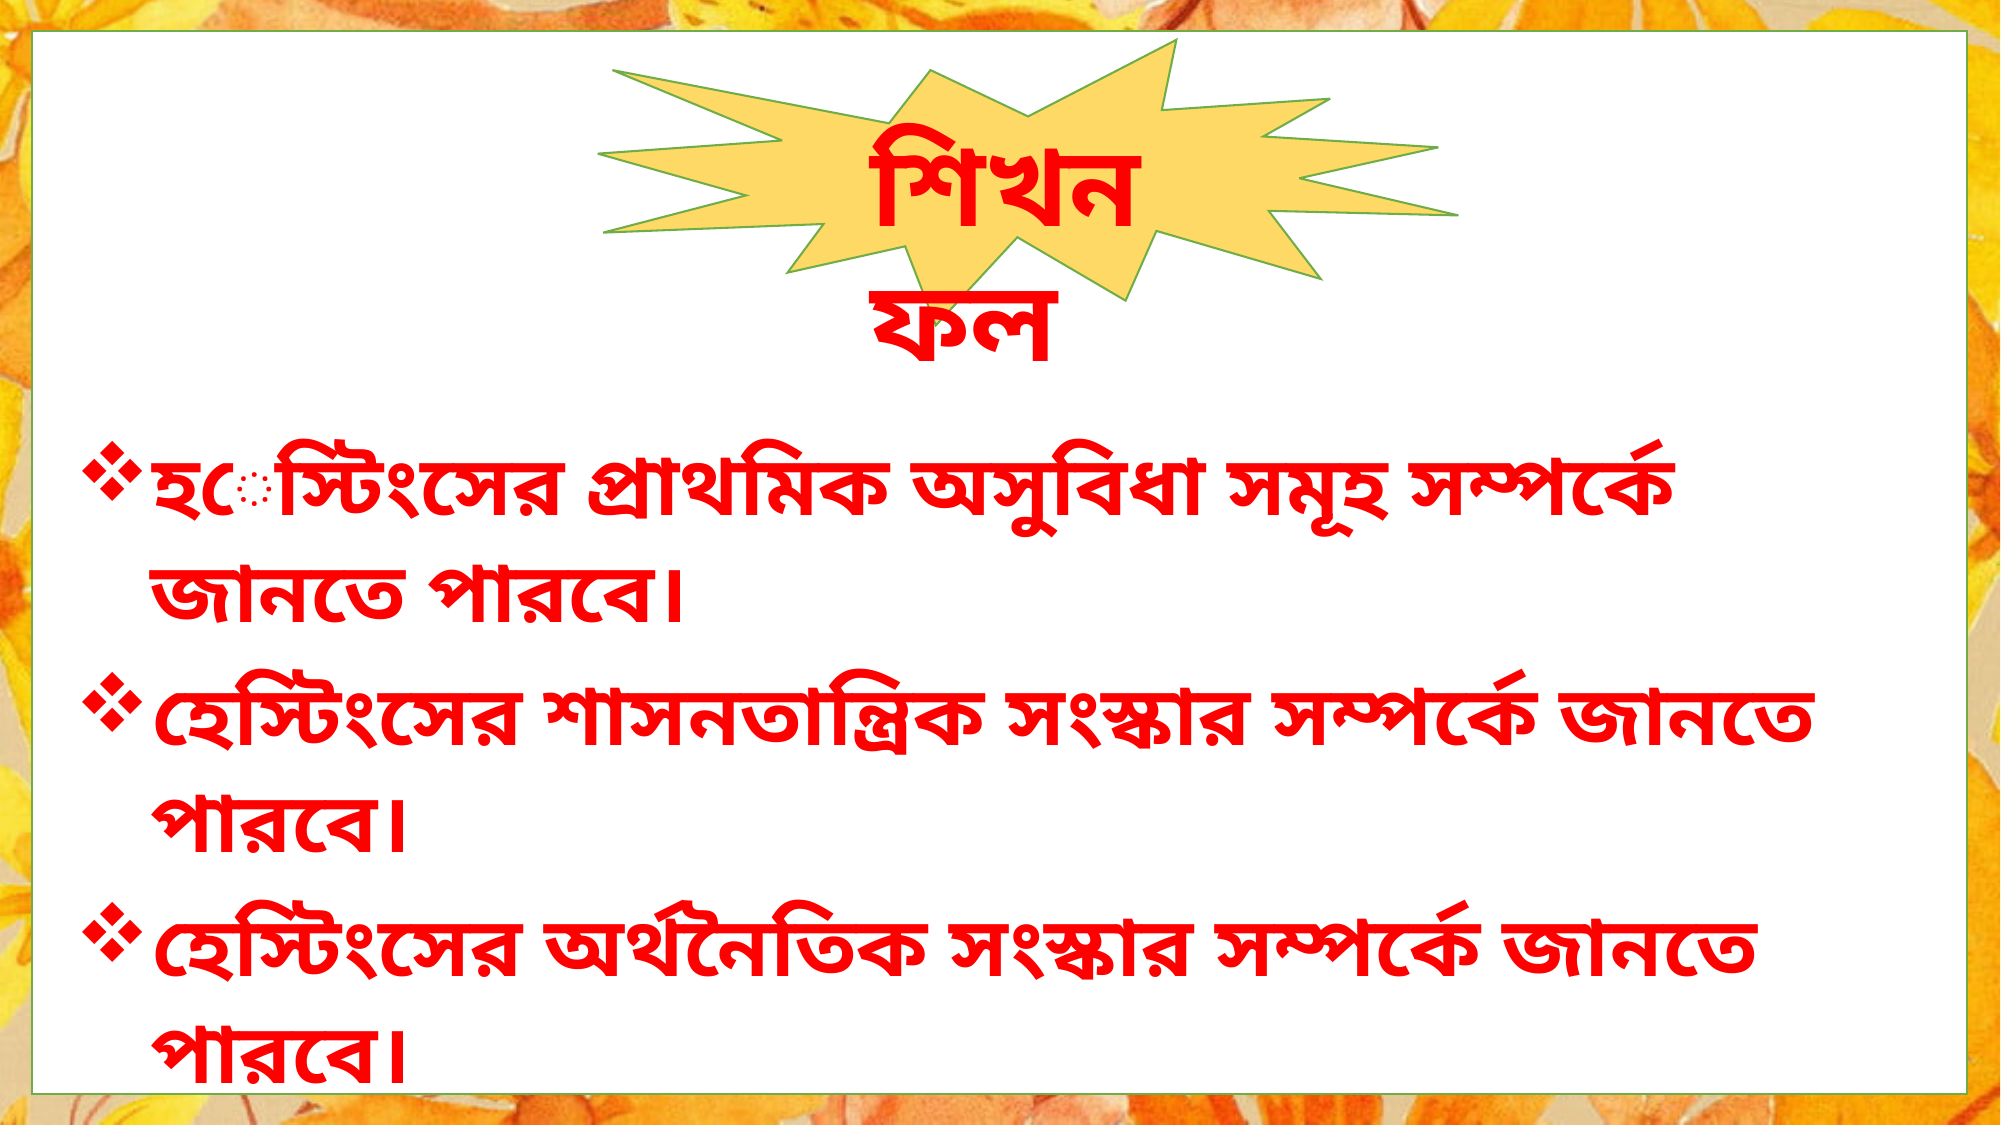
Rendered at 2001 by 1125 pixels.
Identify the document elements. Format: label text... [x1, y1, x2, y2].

picture [0, 0, 2001, 1125]
text_box শিখন ফল [856, 106, 1286, 392]
text_box [1286, 136, 1459, 217]
text_box [1207, 97, 1331, 125]
text_box [597, 69, 856, 275]
text_box [1046, 37, 1178, 106]
text_box [901, 68, 1009, 106]
text_box [31, 30, 1968, 1095]
text_box হেস্টিংসের প্রাথমিক অসুবিধা সমূহ সম্পর্কে জানতে পারবে। হেস্টিংসের শাসনতান্ত্রিক সংস্কার সম্পর্কে জানতে পারবে। হেস্টিংসের অর্থনৈতিক সংস্কার সম্পর্কে জানতে পারবে। হেস্টিংসের অযোধ্যা নীতি সম্পর্কে জানতে পারবে। রোহিলা যুদ্ধ সম্পর্কে জানতে পারবে। [61, 417, 1881, 1125]
text_box [1286, 231, 1324, 281]
